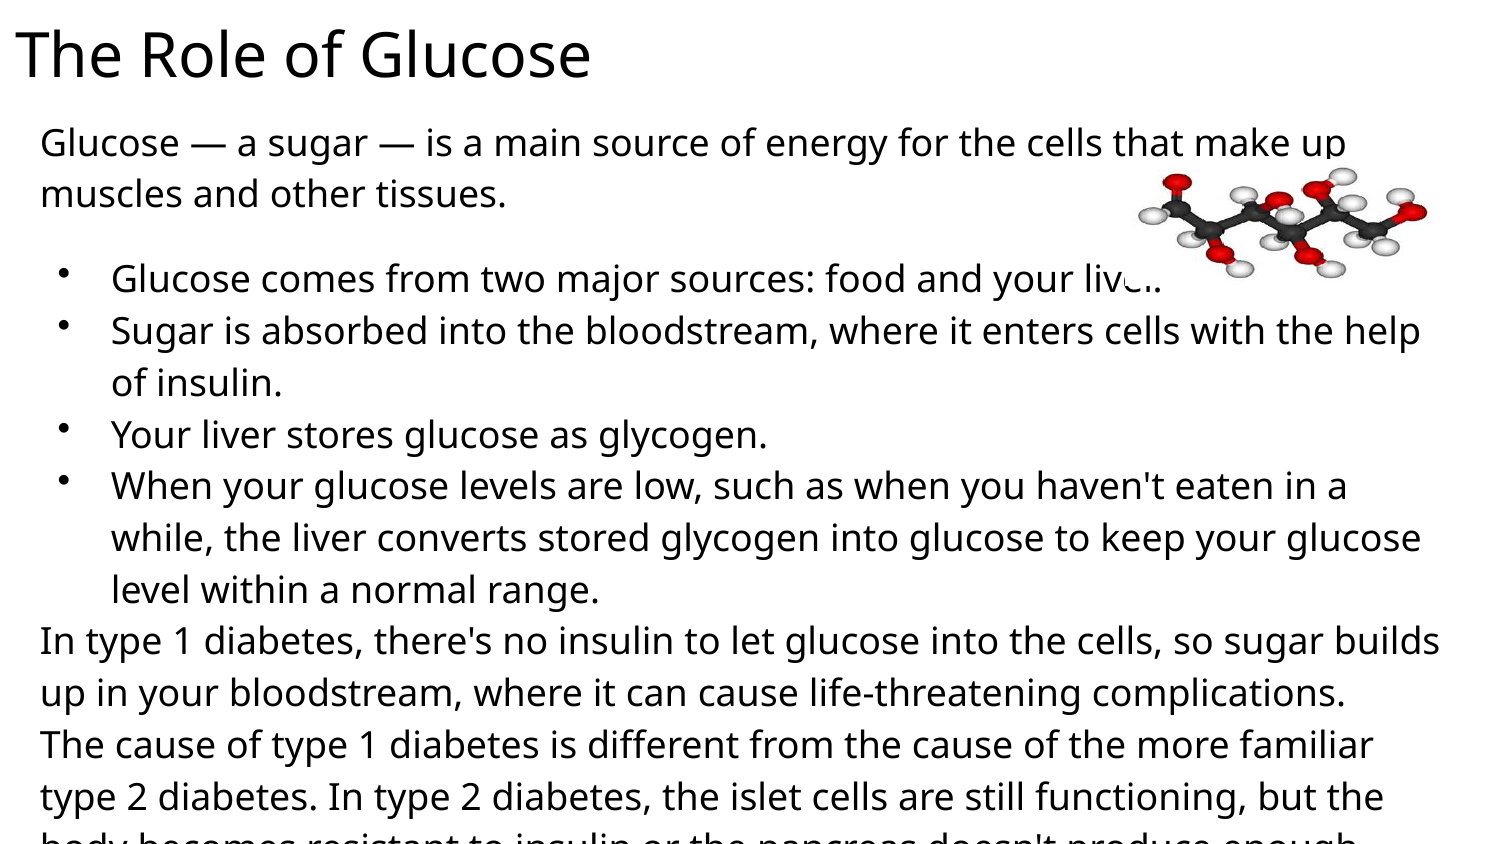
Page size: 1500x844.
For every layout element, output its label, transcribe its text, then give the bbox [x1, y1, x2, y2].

list Glucose — a sugar — is a main source of energy for the cells that make up muscles and other tissues. Glucose comes from two major sources: food and your liver. Sugar is absorbed into the bloodstream, where it enters cells with the help of insulin. Your liver stores glucose as glycogen. When your glucose levels are low, such as when you haven't eaten in a while, the liver converts stored glycogen into glucose to keep your glucose level within a normal range. In type 1 diabetes, there's no insulin to let glucose into the cells, so sugar builds up in your bloodstream, where it can cause life-threatening complications. The cause of type 1 diabetes is different from the cause of the more familiar type 2 diabetes. In type 2 diabetes, the islet cells are still functioning, but the body becomes resistant to insulin or the pancreas doesn't produce enough insulin or both. [24, 96, 1476, 645]
title The Role of Glucose [0, 0, 1399, 95]
picture [1124, 159, 1441, 286]
